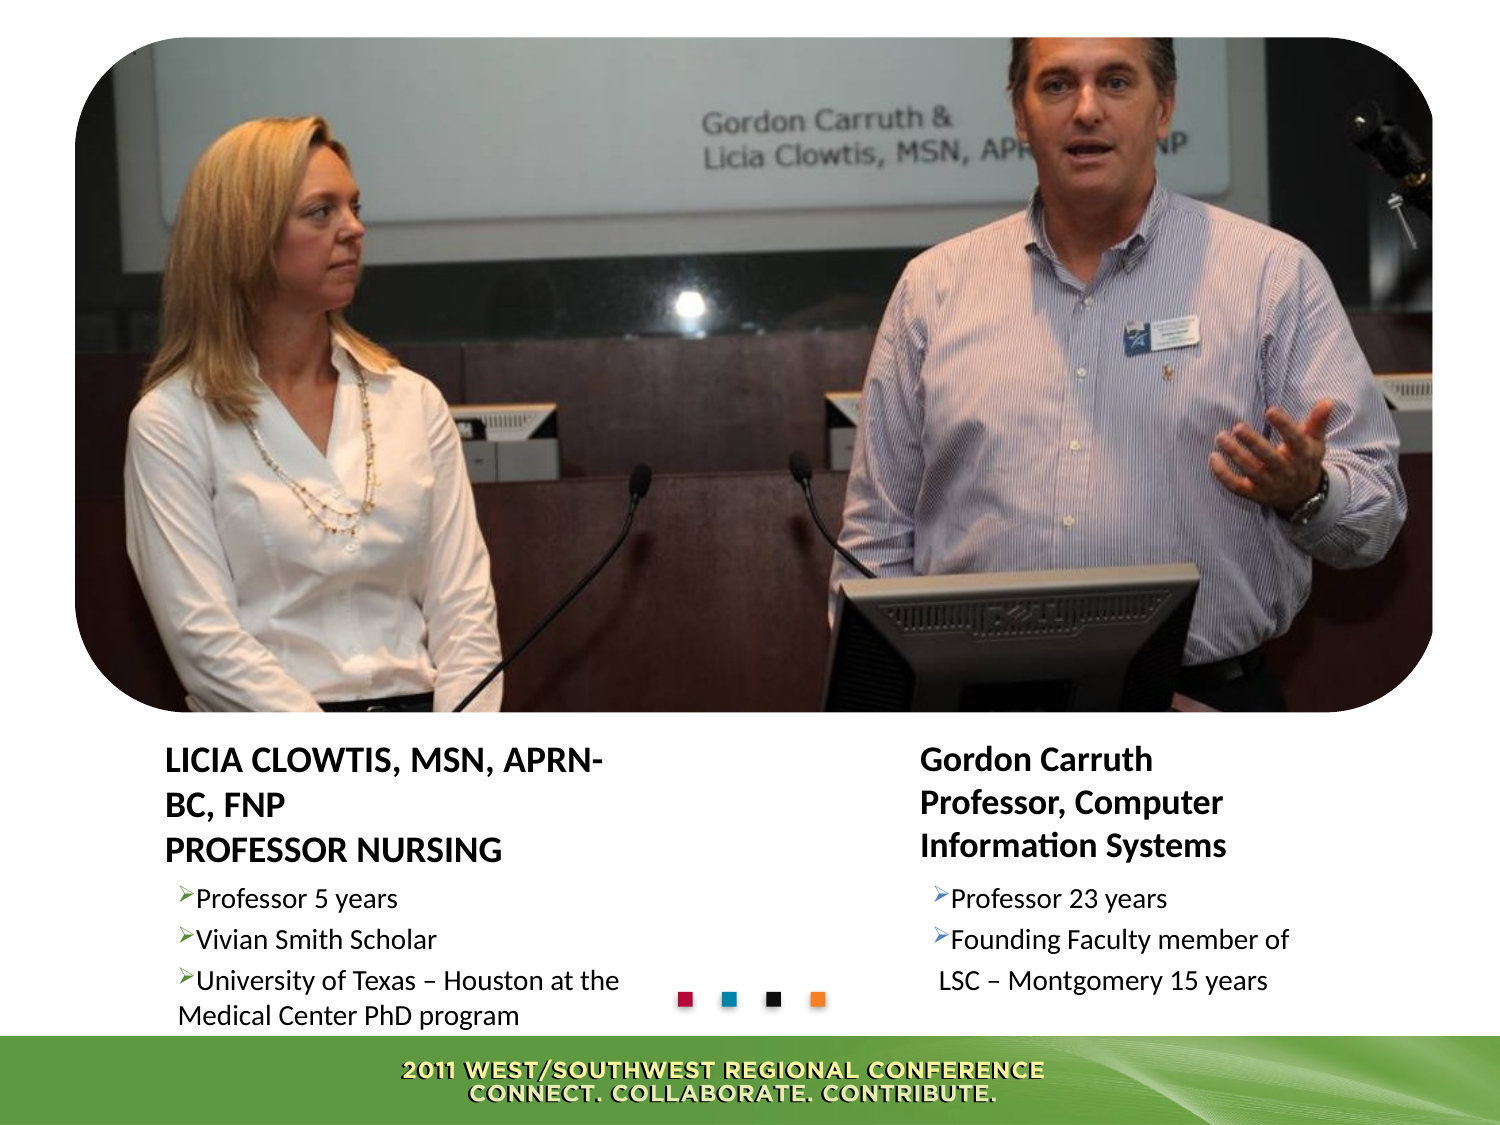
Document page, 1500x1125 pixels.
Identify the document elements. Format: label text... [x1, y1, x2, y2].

title Licia Clowtis, MSN, APRN-BC, FNP Professor Nursing [150, 727, 651, 878]
picture [0, 1036, 1500, 1125]
picture [74, 37, 1438, 713]
list Professor 5 years Vivian Smith Scholar University of Texas – Houston at the Medical Center PhD program [162, 871, 664, 1006]
text_box Gordon Carruth Professor, Computer Information Systems [912, 727, 1414, 872]
text_box Professor 23 years Founding Faculty member of LSC – Montgomery 15 years [924, 872, 1426, 1018]
